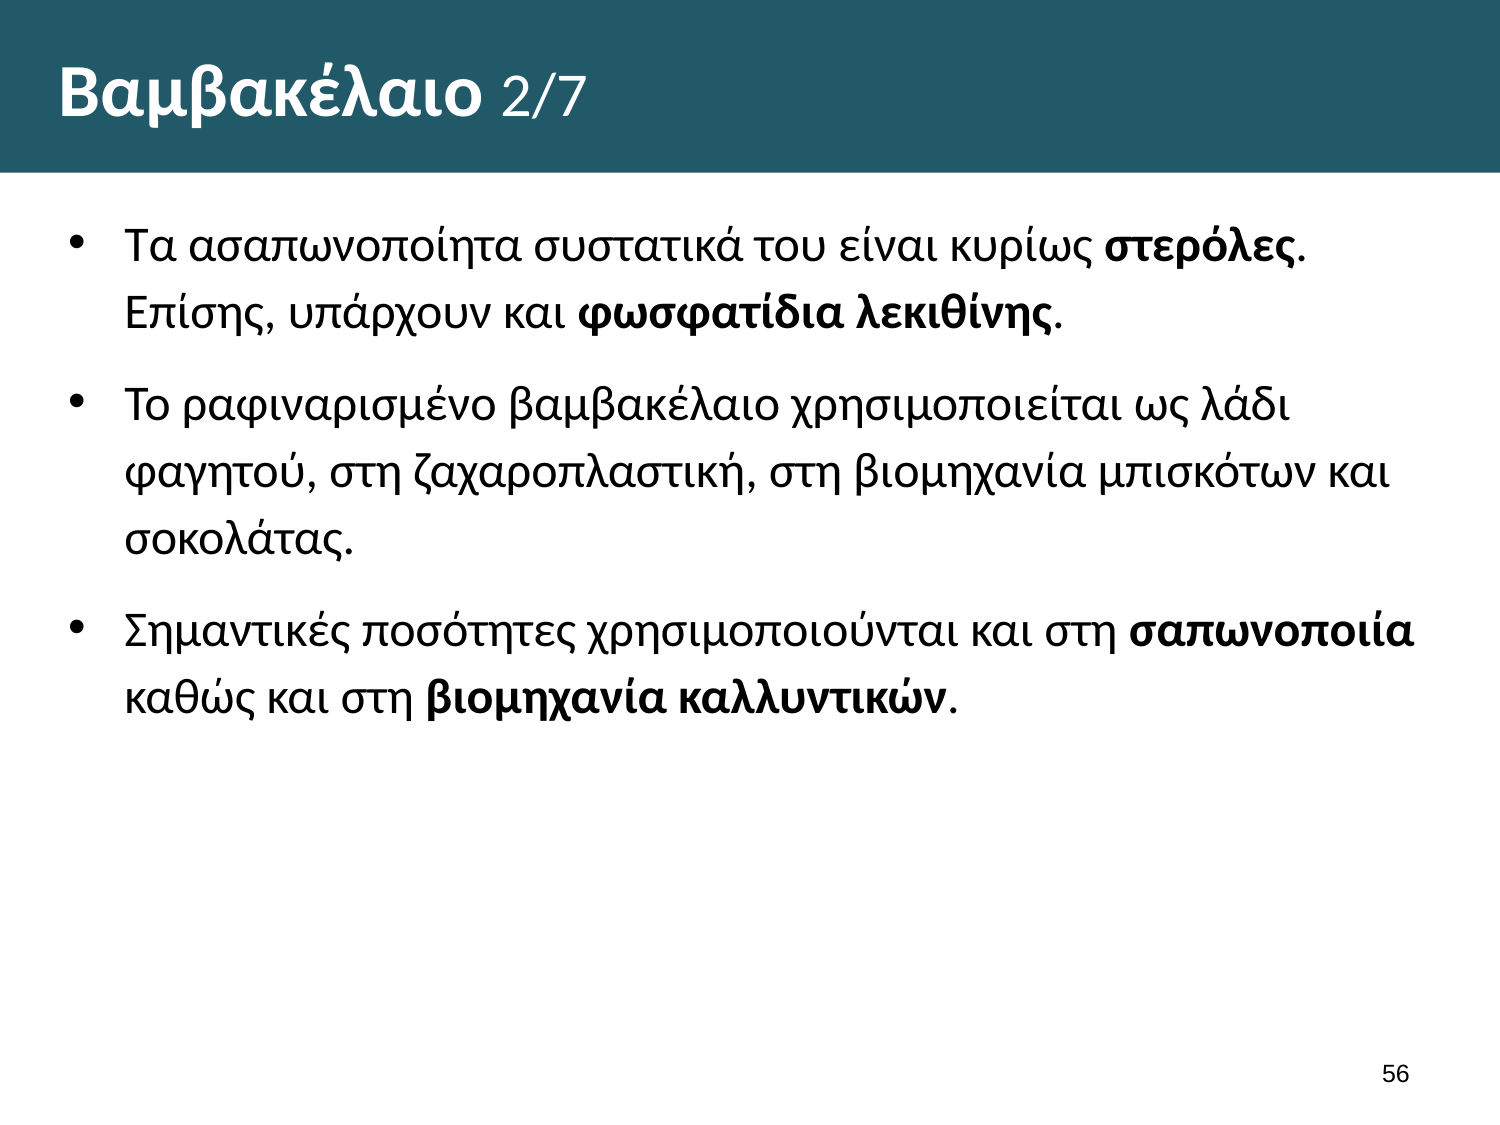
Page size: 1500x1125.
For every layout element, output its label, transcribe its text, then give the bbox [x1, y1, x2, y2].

list Τα ασαπωνοποίητα συστατικά του είναι κυρίως στερόλες. Επίσης, υπάρχουν και φωσφατίδια λεκιθίνης. Το ραφιναρισμένο βαμβακέλαιο χρησιμοποιείται ως λάδι φαγητού, στη ζαχαροπλαστική, στη βιομηχανία μπισκότων και σοκολάτας. Σημαντικές ποσότητες χρησιμοποιούνται και στη σαπωνοποιία καθώς και στη βιομηχανία καλλυντικών. [53, 196, 1447, 1024]
slide_number 55 [1074, 1042, 1425, 1103]
title Βαμβακέλαιο 2/7 [0, 0, 1500, 173]
